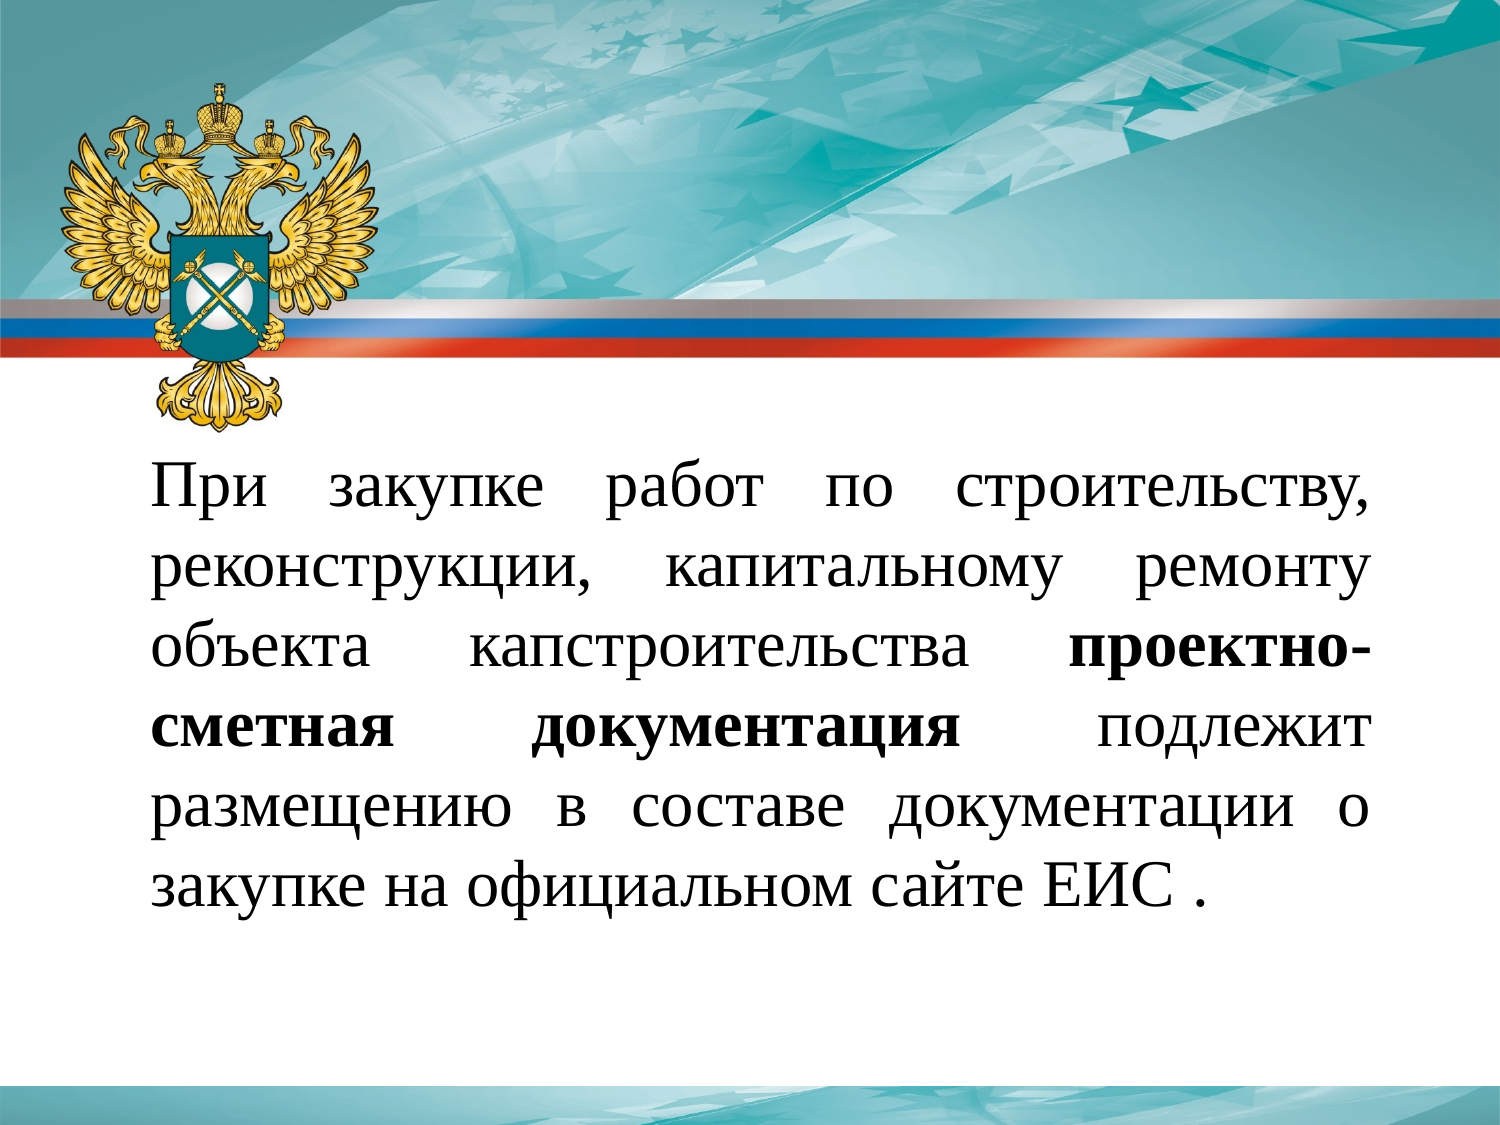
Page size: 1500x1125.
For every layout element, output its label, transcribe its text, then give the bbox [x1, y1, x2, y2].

picture [0, 0, 1500, 433]
picture [0, 1086, 1500, 1125]
text_box При закупке работ по строительству, реконструкции, капитальному ремонту объекта капстроительства проектно-сметная документация подлежит размещению в составе документации о закупке на официальном сайте ЕИС . [135, 432, 1388, 927]
